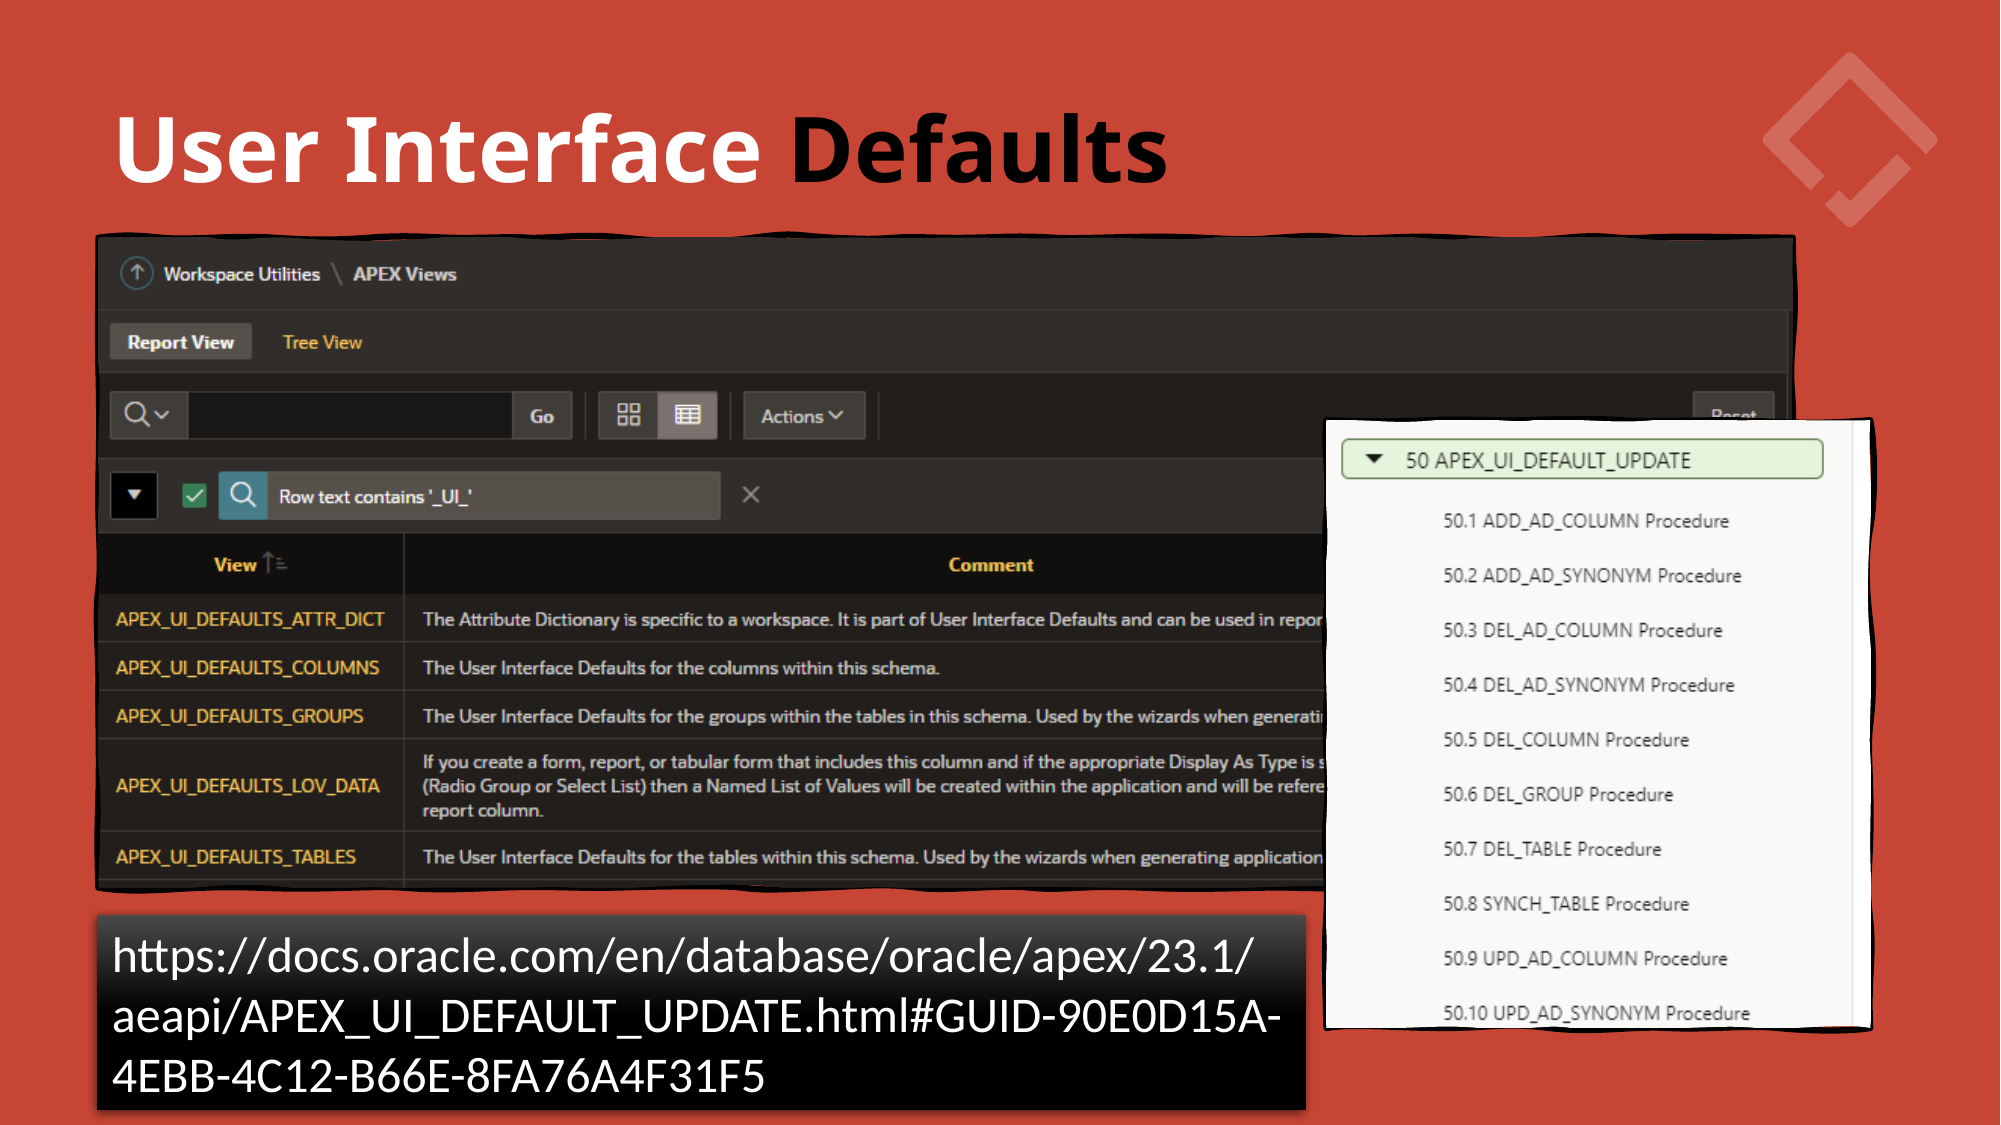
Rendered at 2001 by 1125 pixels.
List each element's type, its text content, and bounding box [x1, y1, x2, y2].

text_box User Interface Defaults [97, 96, 1752, 211]
picture [98, 40, 1948, 1028]
text_box https://docs.oracle.com/en/database/oracle/apex/23.1/aeapi/APEX_UI_DEFAULT_UPDATE.html#GUID-90E0D15A-4EBB-4C12-B66E-8FA76A4F31F5 [97, 915, 1306, 1110]
